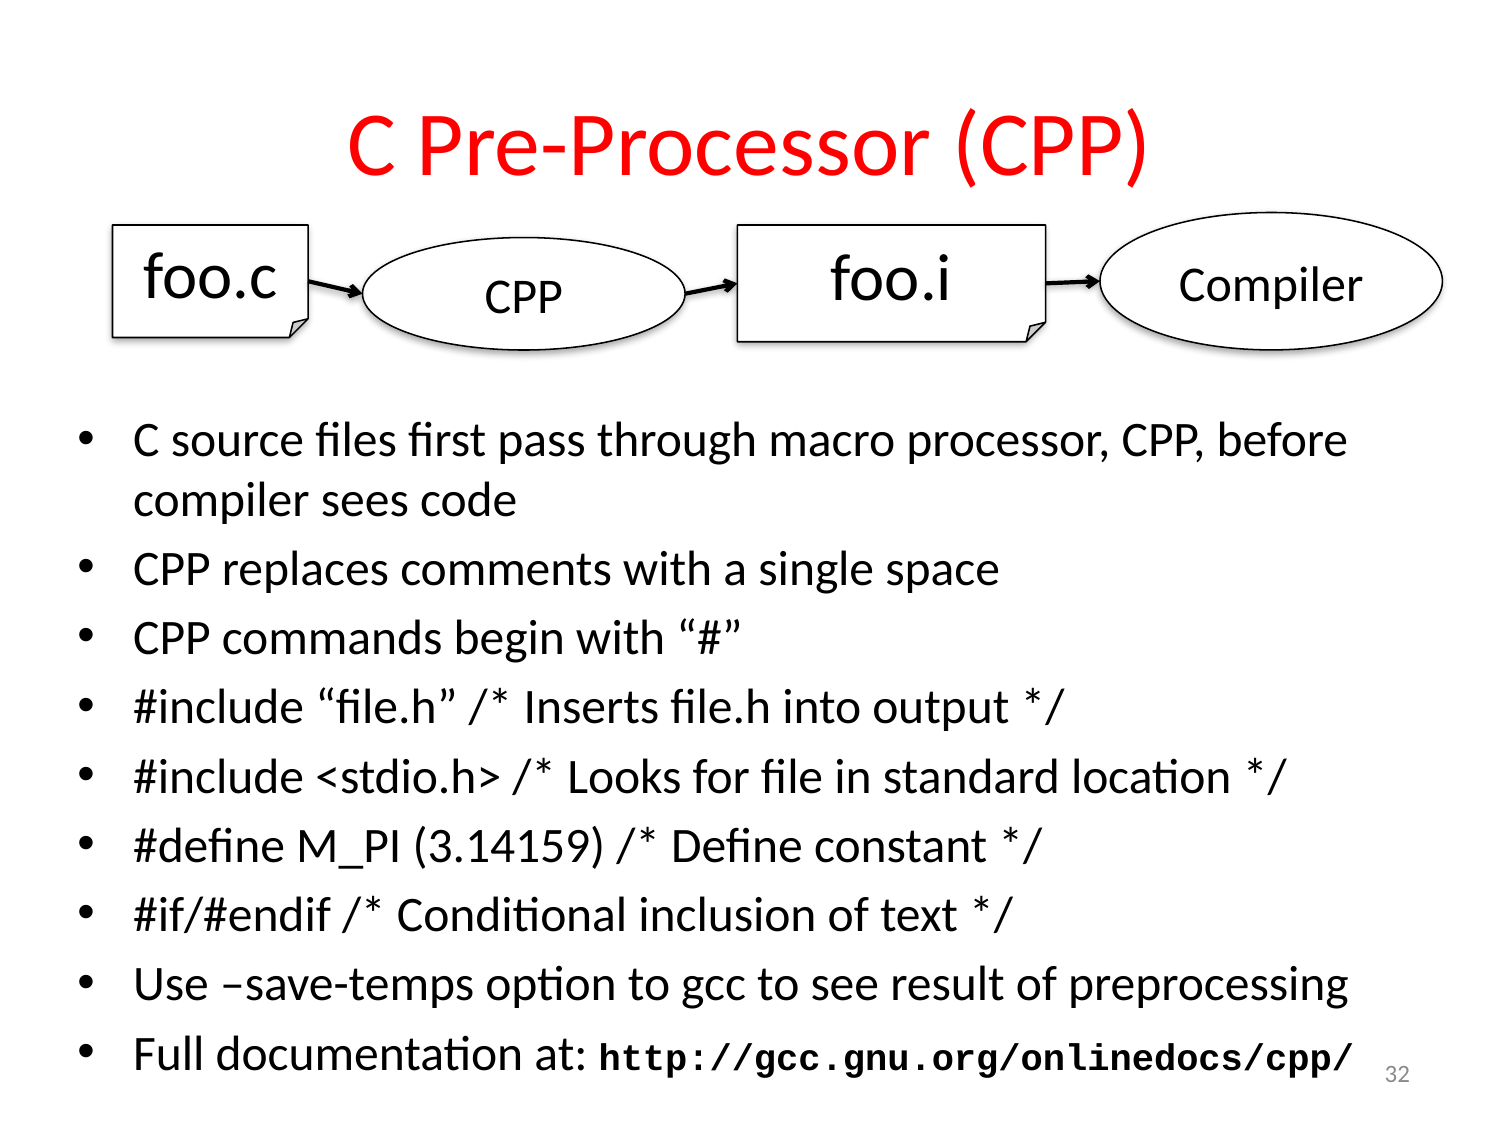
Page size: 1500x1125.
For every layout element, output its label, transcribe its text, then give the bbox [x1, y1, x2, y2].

text_box foo.c [111, 224, 309, 339]
slide_number 32 [1074, 1042, 1425, 1103]
text_box CPP [363, 236, 685, 351]
text_box Compiler [1099, 211, 1444, 351]
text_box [307, 280, 363, 294]
text_box foo.i [736, 224, 1047, 343]
list C source files first pass through macro processor, CPP, before compiler sees code CPP replaces comments with a single space CPP commands begin with “#” #include “file.h” /* Inserts file.h into output */ #include <stdio.h> /* Looks for file in standard location */ #define M_PI (3.14159) /* Define constant */ #if/#endif /* Conditional inclusion of text */ Use –save-temps option to gcc to see result of preprocessing Full documentation at: http://gcc.gnu.org/onlinedocs/cpp/ [62, 399, 1413, 1093]
title C Pre-Processor (CPP) [75, 45, 1425, 233]
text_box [684, 283, 738, 294]
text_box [1045, 280, 1101, 284]
